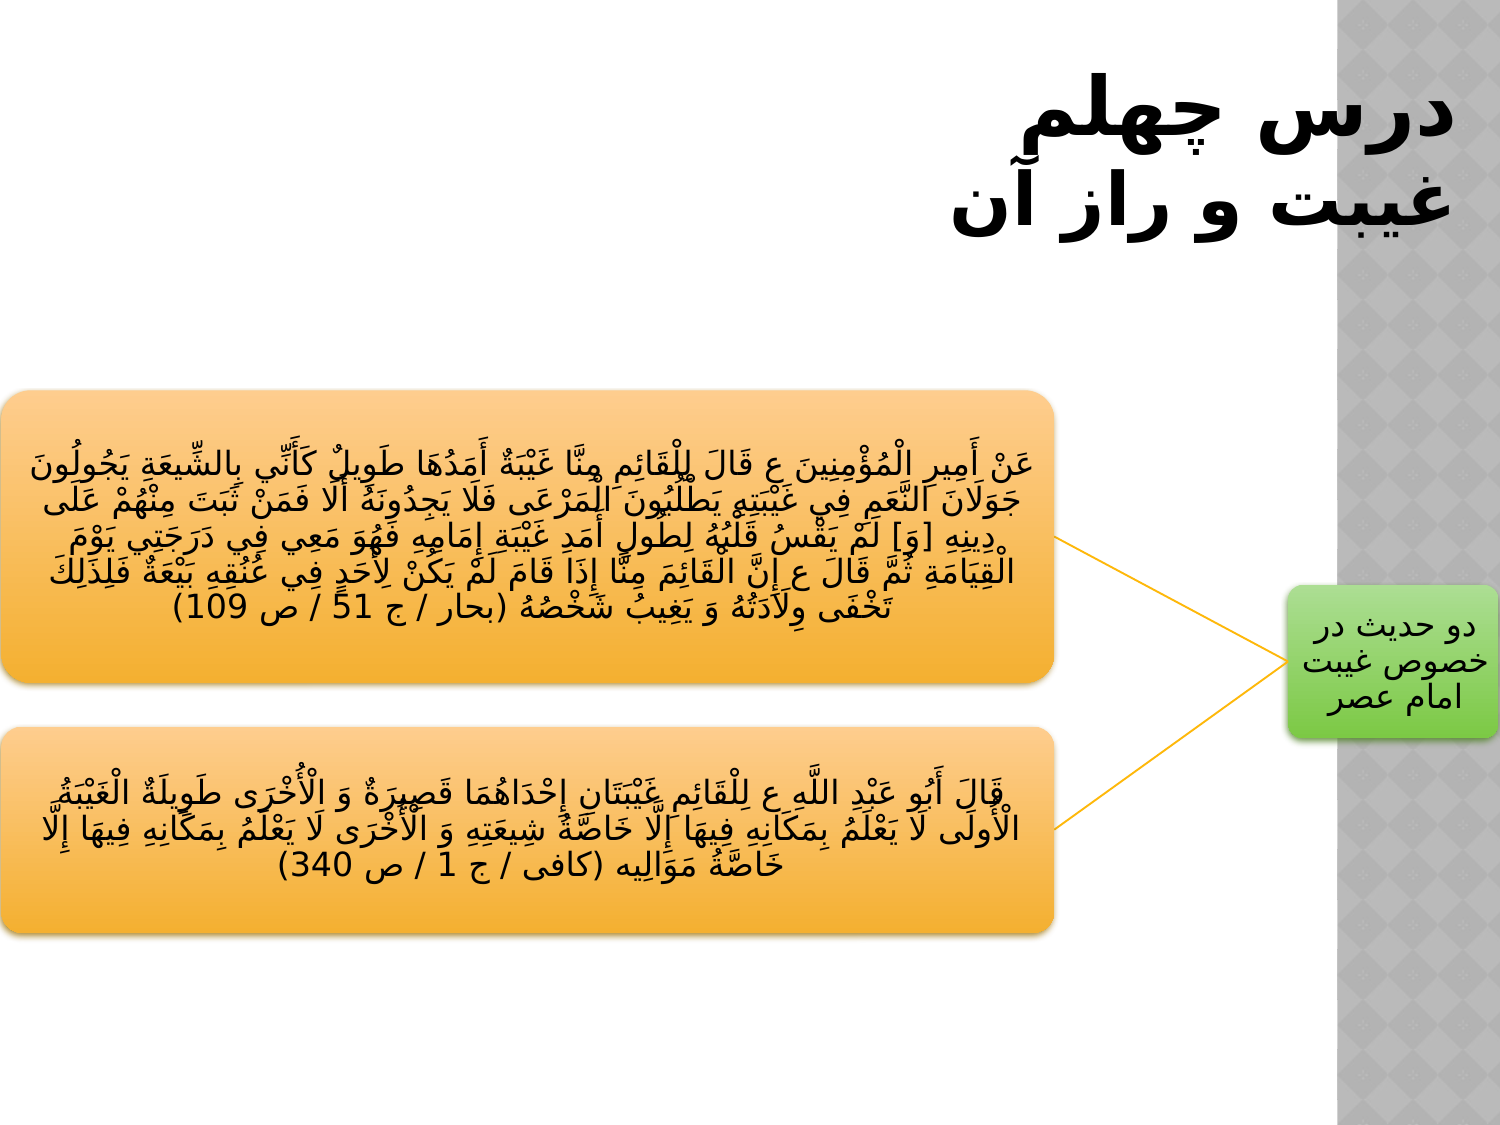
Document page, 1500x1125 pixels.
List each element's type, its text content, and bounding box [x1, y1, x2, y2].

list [0, 263, 1500, 1060]
title درس چهلم غیبت و راز آن [277, 52, 1465, 240]
